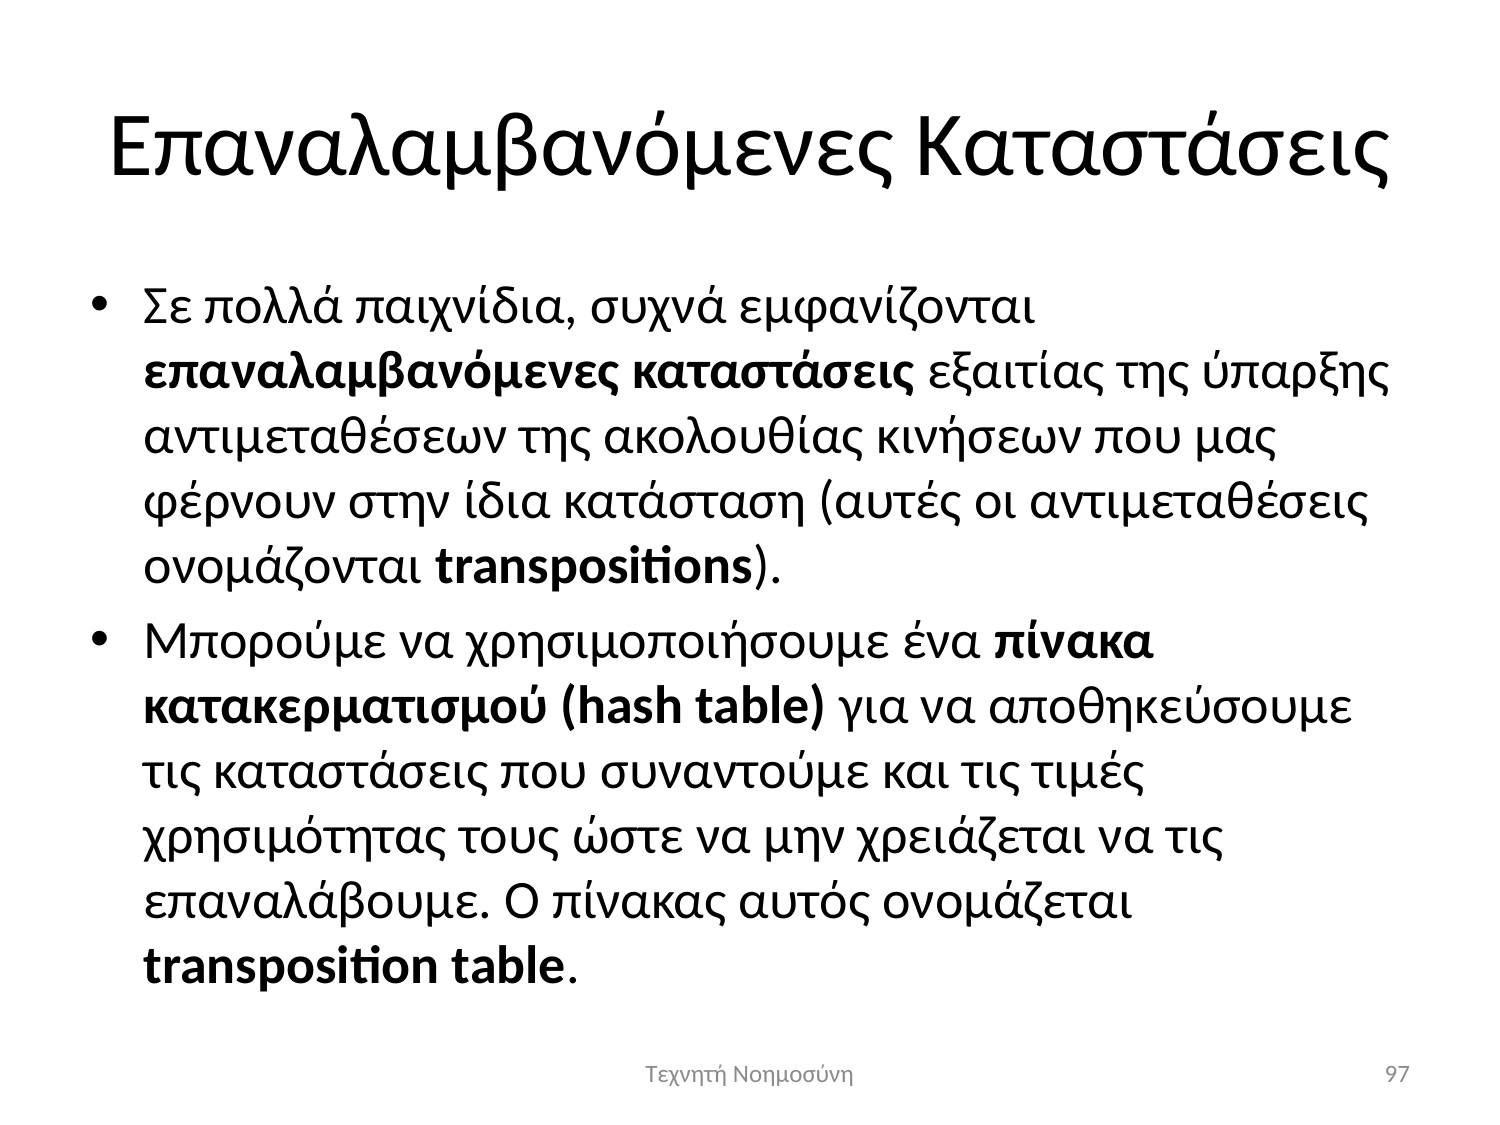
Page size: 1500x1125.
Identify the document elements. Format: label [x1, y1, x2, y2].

slide_number [1074, 1042, 1425, 1103]
footer [512, 1042, 988, 1103]
list [75, 262, 1425, 1005]
title [75, 45, 1425, 233]
